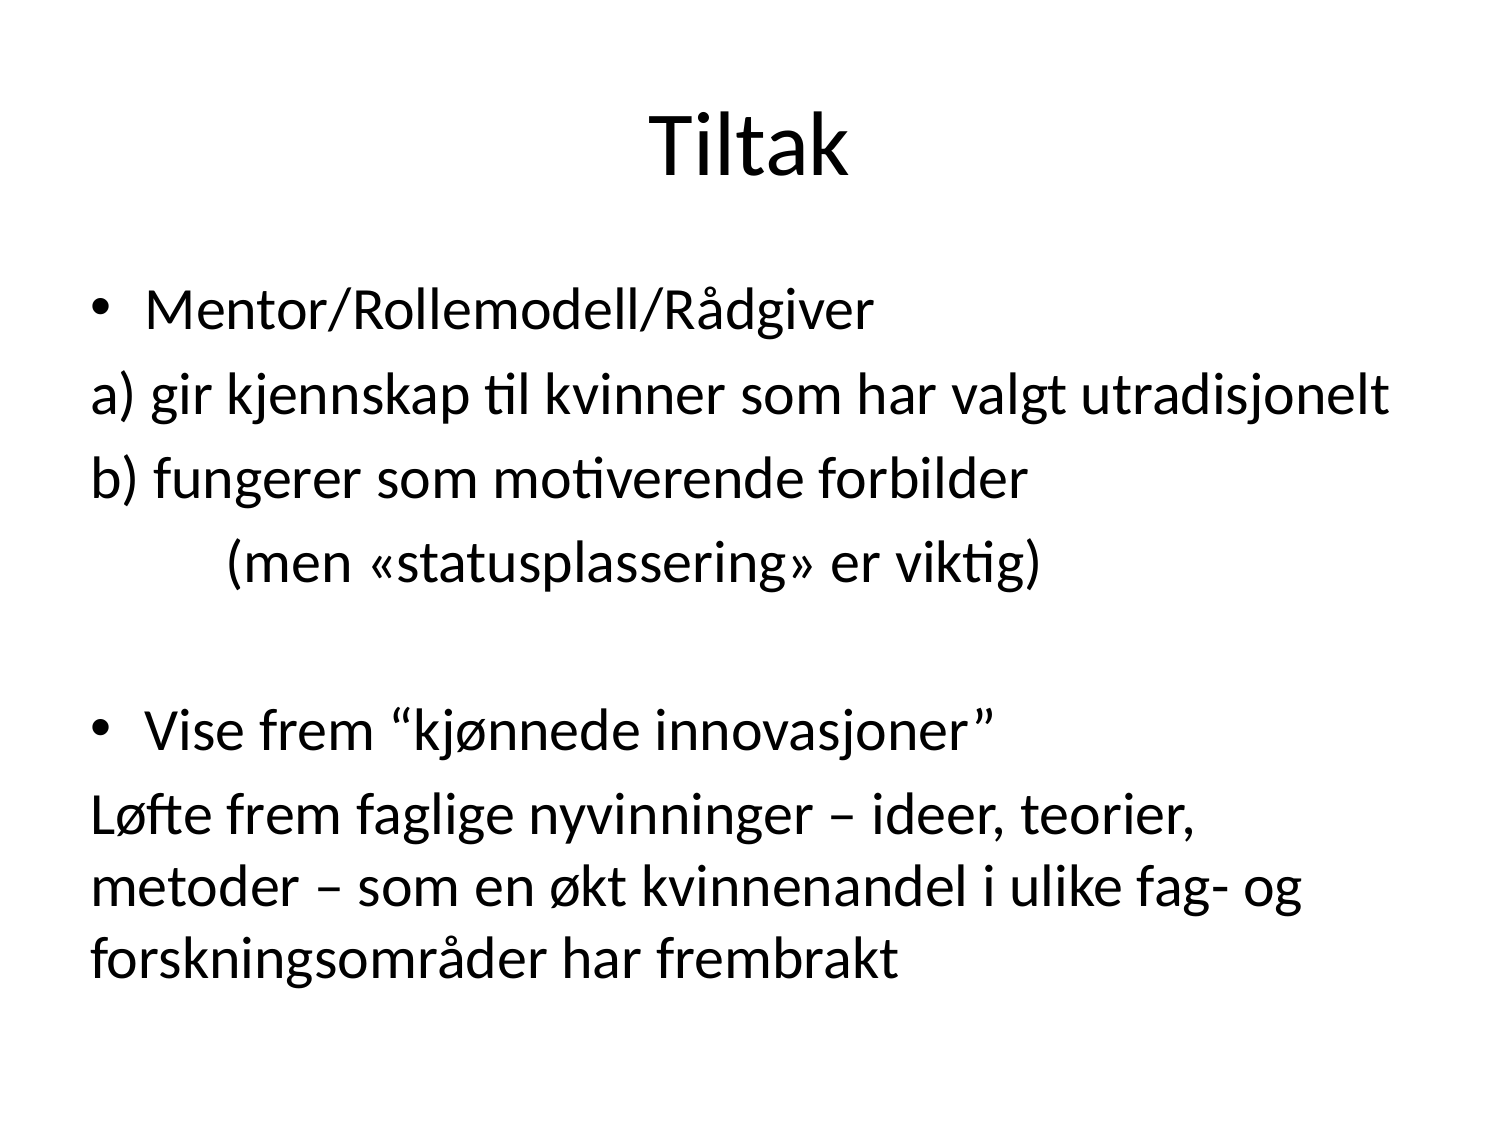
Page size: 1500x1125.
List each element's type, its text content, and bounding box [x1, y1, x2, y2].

title Tiltak [75, 45, 1425, 233]
list Mentor/Rollemodell/Rådgiver a) gir kjennskap til kvinner som har valgt utradisjonelt b) fungerer som motiverende forbilder (men «statusplassering» er viktig) Vise frem “kjønnede innovasjoner” Løfte frem faglige nyvinninger – ideer, teorier, metoder – som en økt kvinnenandel i ulike fag- og forskningsområder har frembrakt [75, 262, 1425, 1005]
